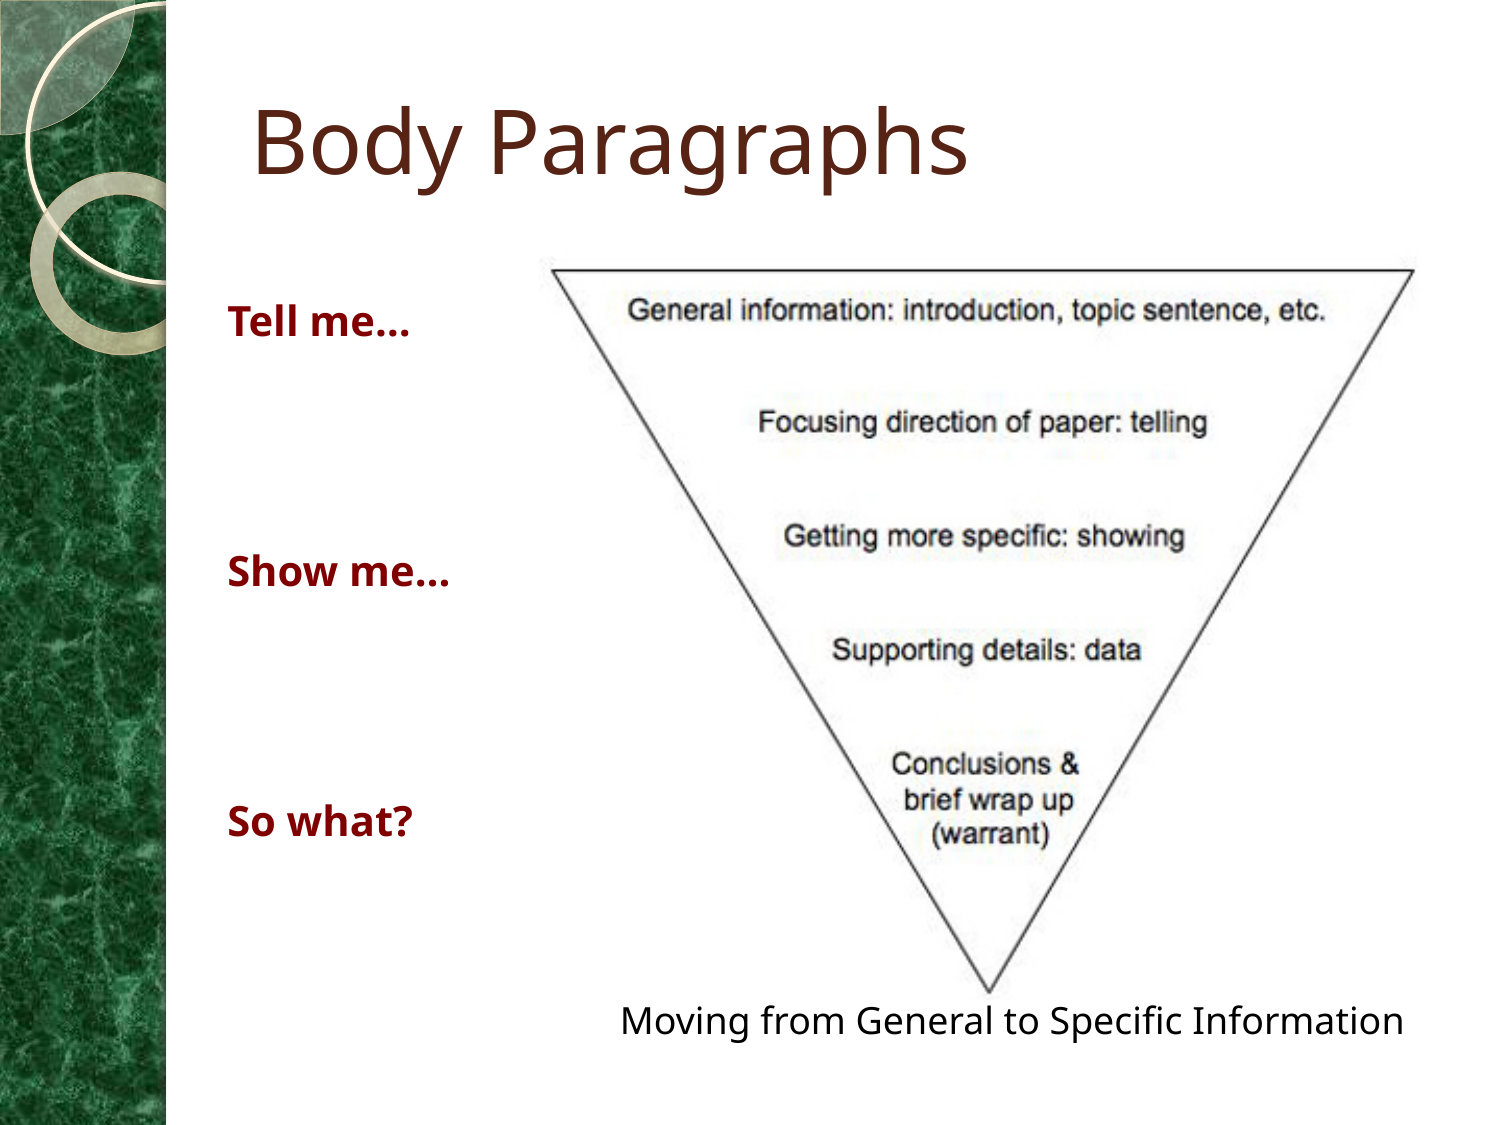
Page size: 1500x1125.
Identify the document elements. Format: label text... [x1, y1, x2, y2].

title Body Paragraphs [235, 45, 1466, 233]
picture [62, 195, 160, 280]
picture [136, 0, 164, 4]
picture [537, 249, 1434, 1011]
picture [0, 134, 166, 1125]
text_box Moving from General to Specific Information [549, 989, 1475, 1050]
text_box Tell me… Show me… So what? [212, 287, 530, 853]
picture [32, 13, 160, 207]
picture [53, 241, 160, 332]
